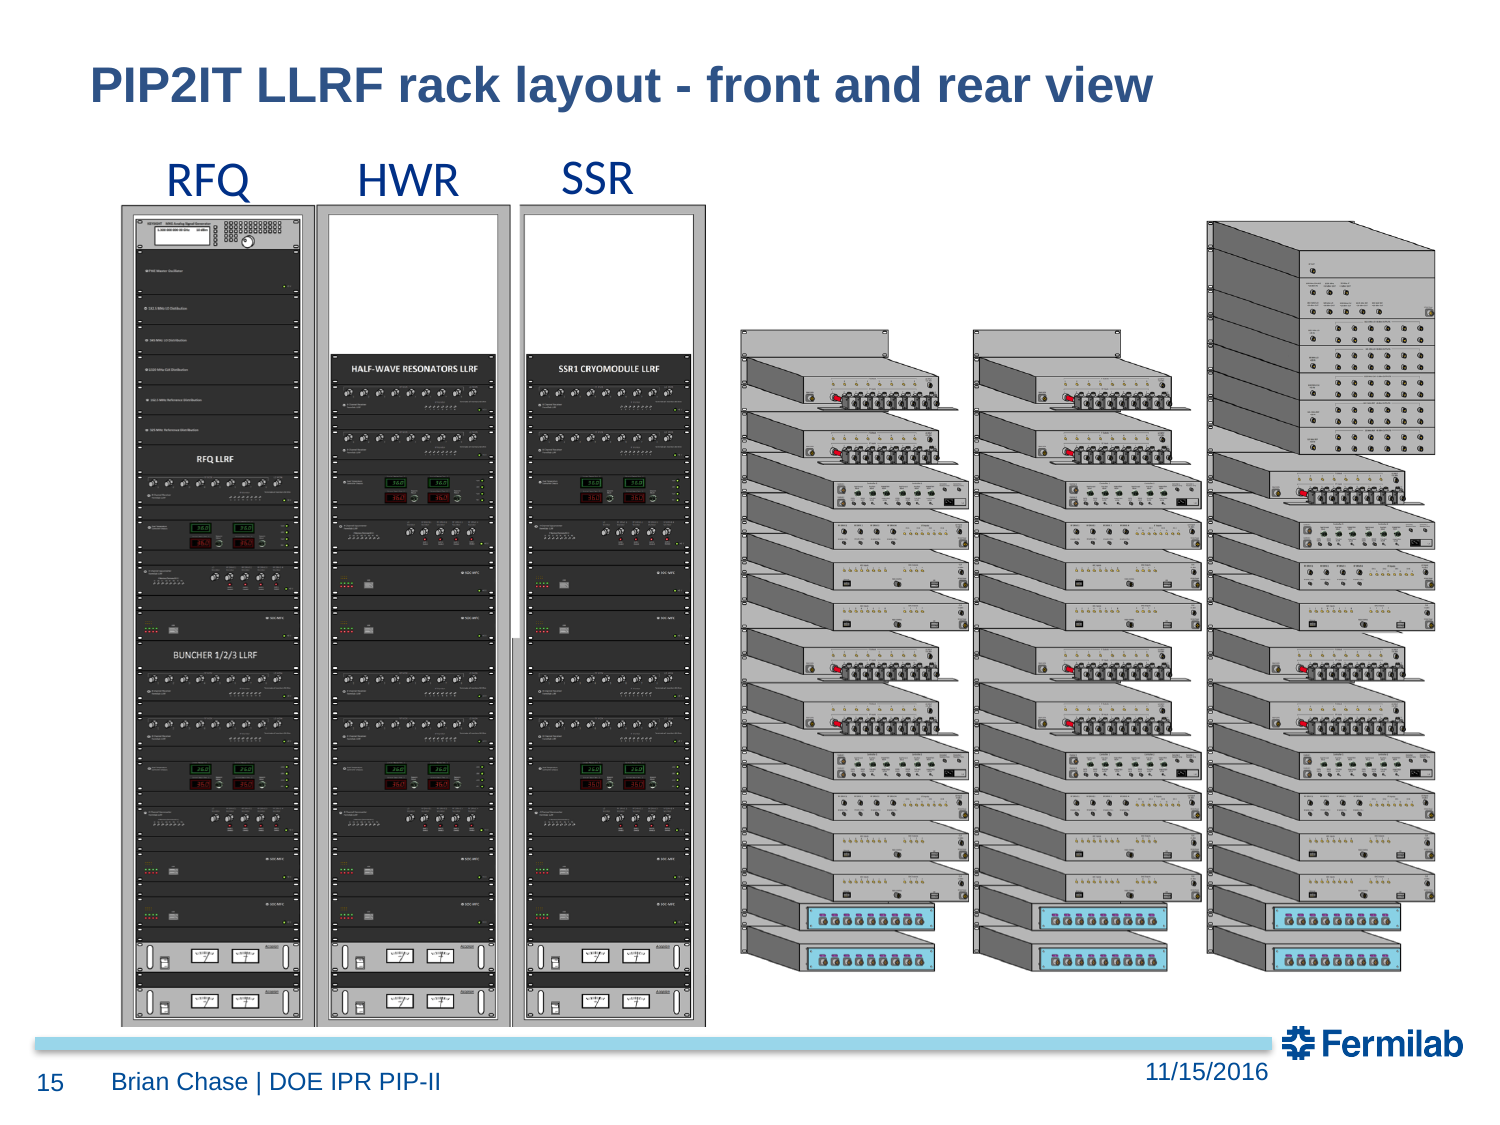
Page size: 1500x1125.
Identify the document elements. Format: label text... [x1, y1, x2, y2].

text_box HWR [342, 139, 475, 200]
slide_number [1145, 1055, 1278, 1096]
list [705, 167, 1478, 976]
title PIP2IT LLRF rack layout - front and rear view [75, 45, 1425, 233]
picture [1282, 1026, 1463, 1060]
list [110, 201, 811, 1028]
text_box SSR [546, 137, 650, 200]
slide_number 15 [36, 1066, 105, 1106]
footer Brian Chase | DOE IPR PIP-II [110, 1065, 993, 1106]
text_box RFQ [151, 139, 265, 200]
